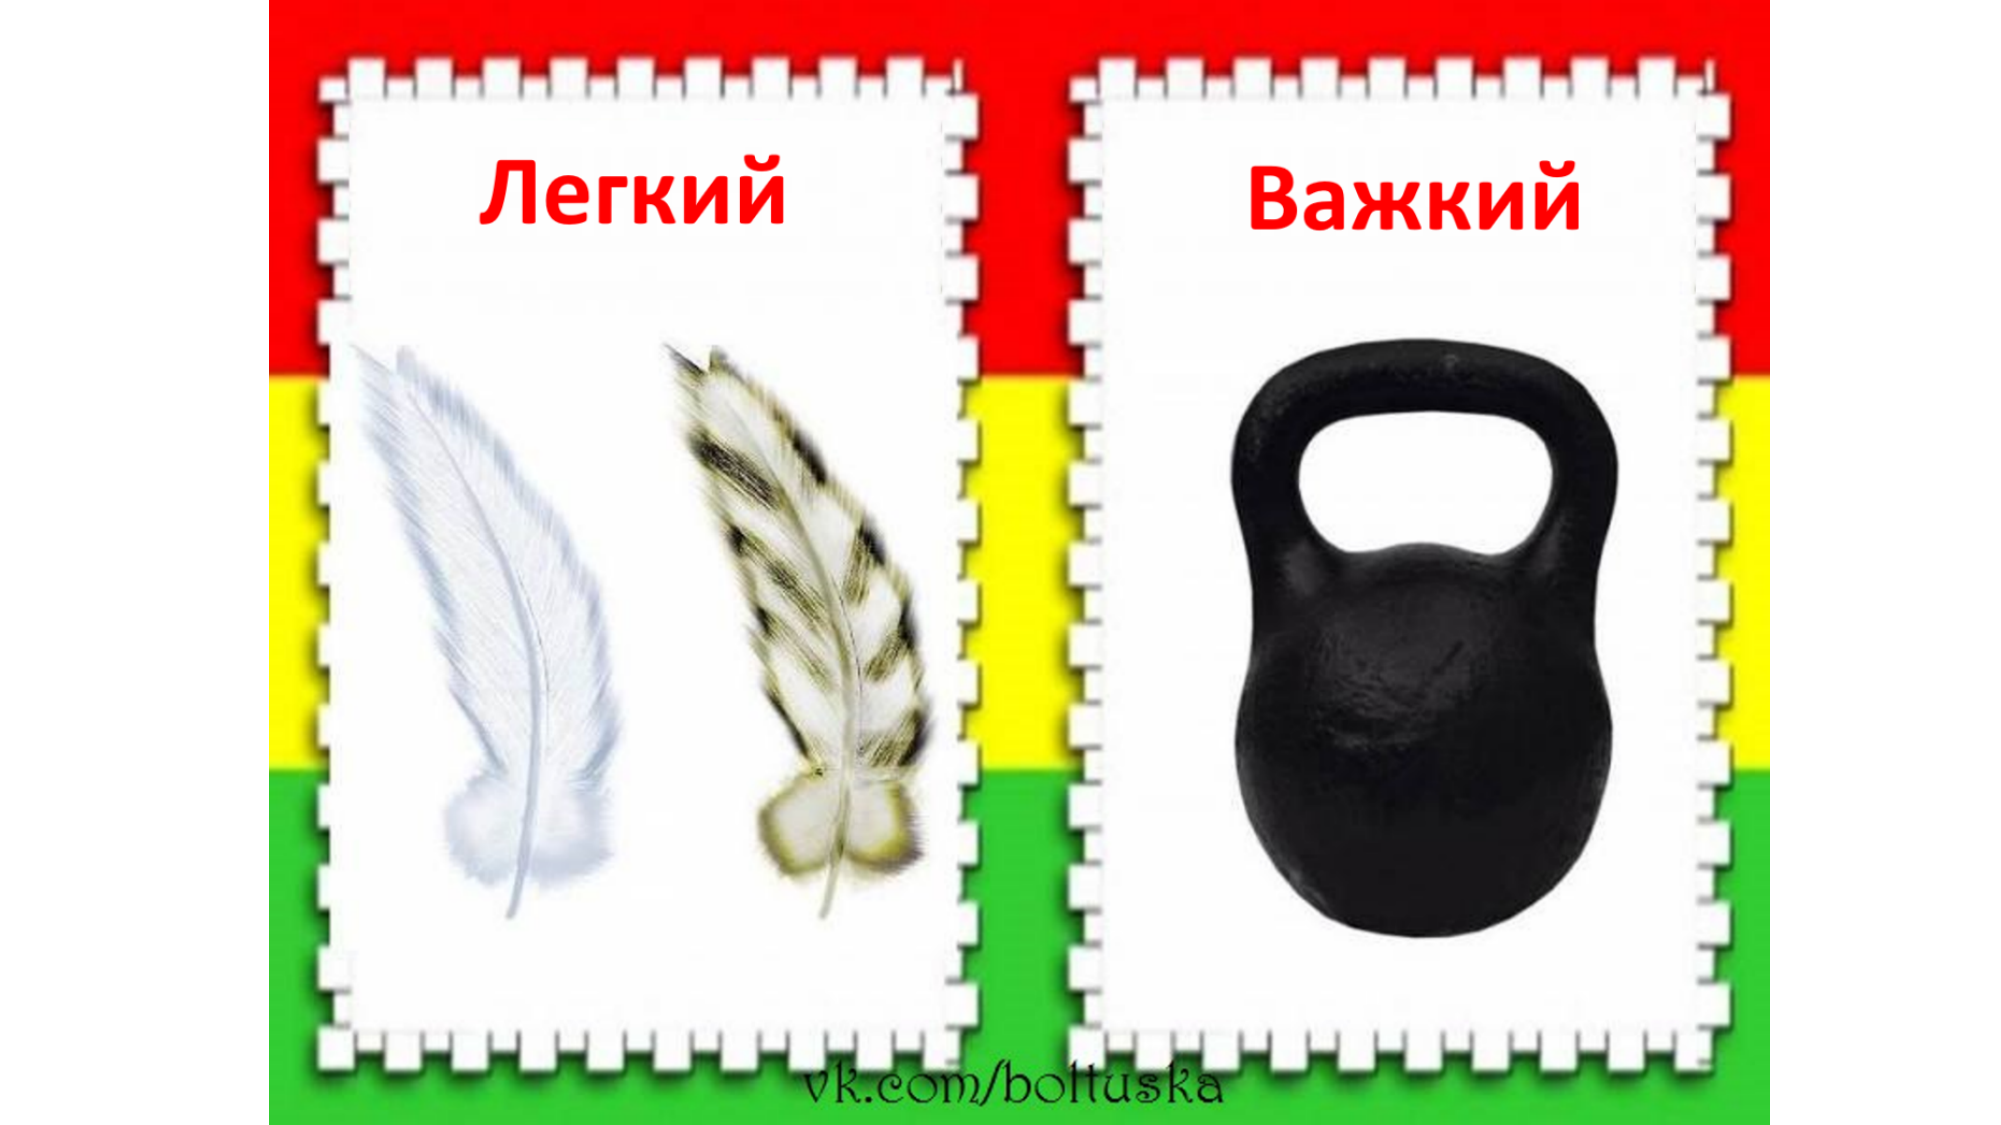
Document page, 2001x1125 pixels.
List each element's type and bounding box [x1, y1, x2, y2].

list [269, 0, 1770, 1125]
